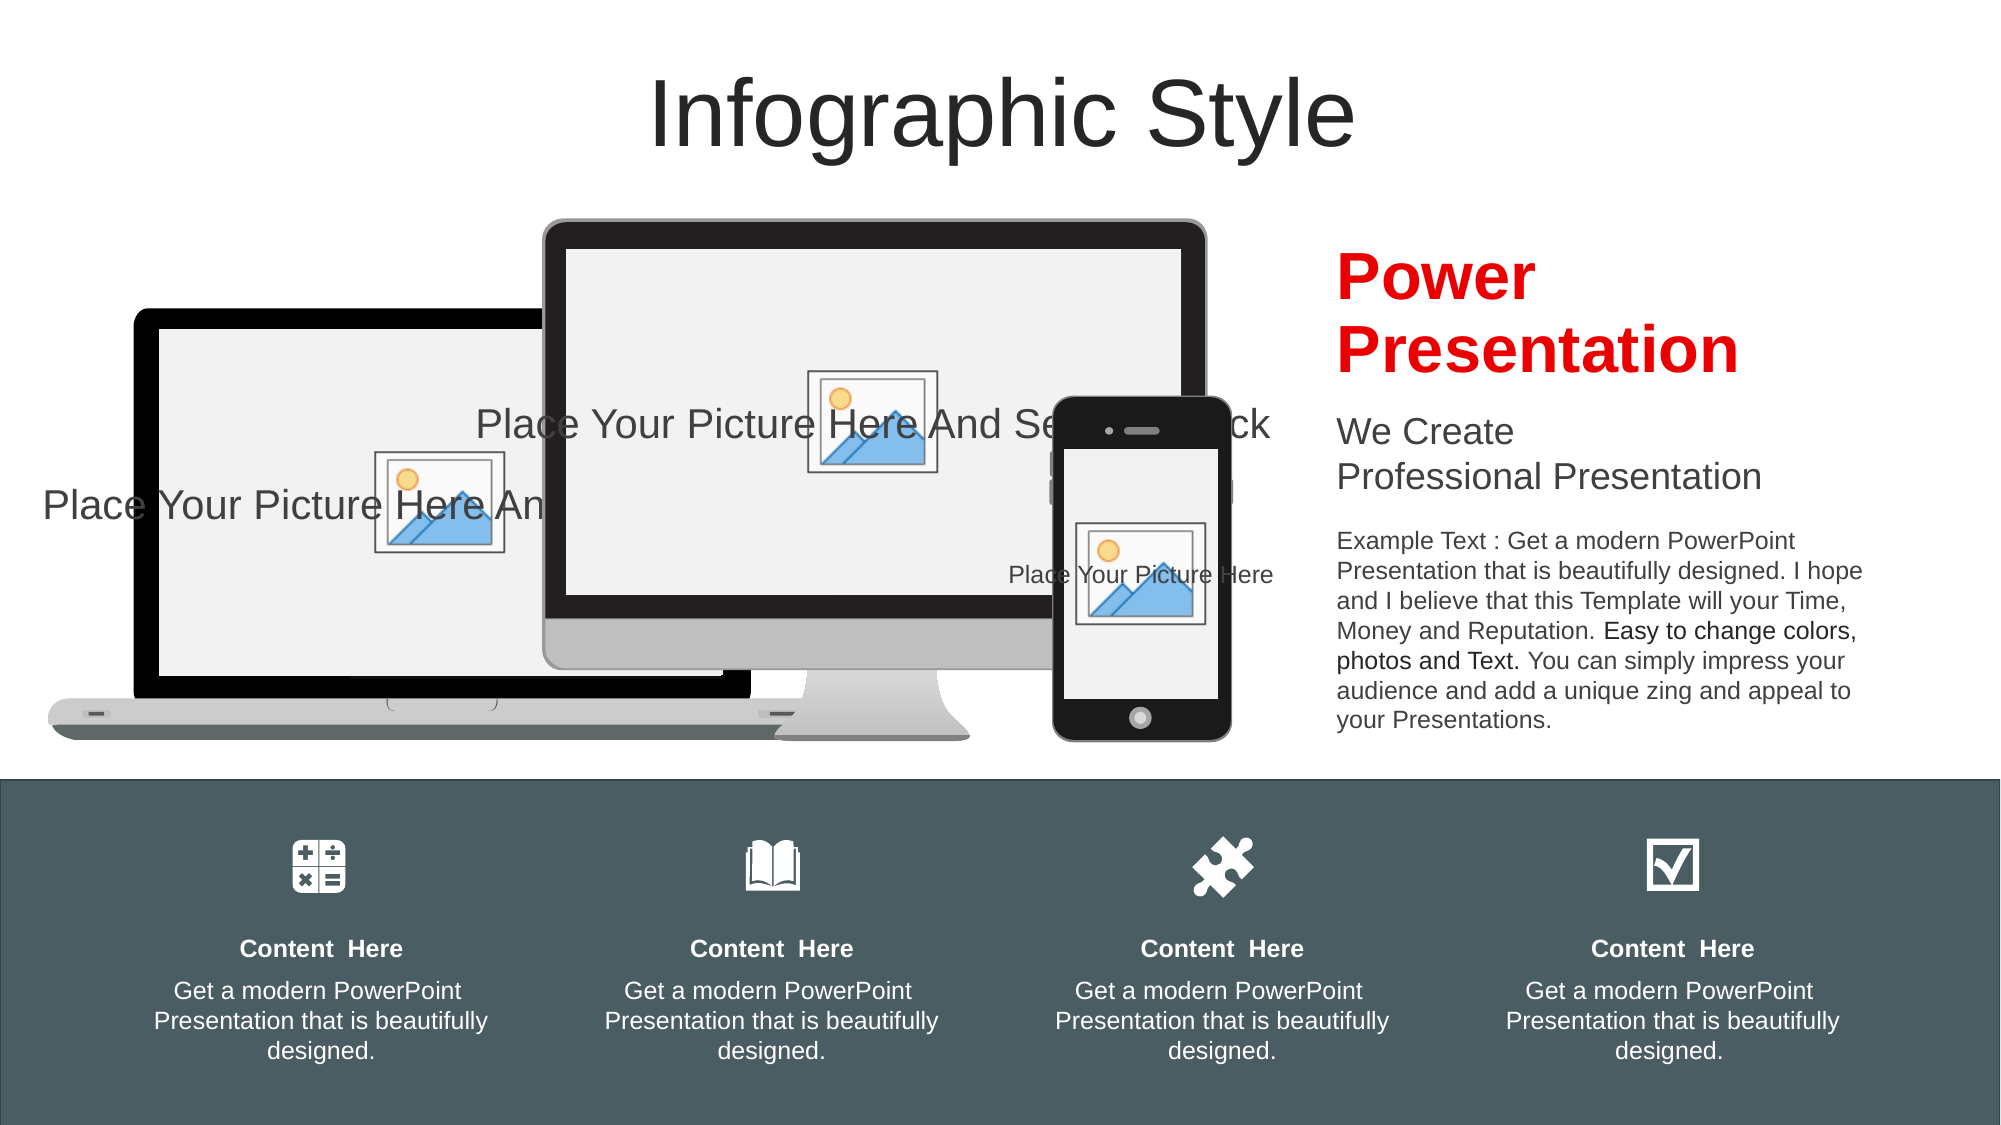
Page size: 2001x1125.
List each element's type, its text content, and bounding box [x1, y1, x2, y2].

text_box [539, 215, 1211, 744]
picture [1064, 449, 1219, 699]
picture [159, 329, 539, 676]
text_box [1190, 834, 1256, 900]
text_box [744, 838, 801, 892]
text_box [1038, 925, 1408, 1074]
text_box [291, 838, 347, 894]
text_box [1324, 239, 1920, 745]
picture [565, 248, 1181, 596]
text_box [1046, 392, 1234, 743]
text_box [1488, 925, 1858, 1074]
text_box [1646, 838, 1700, 892]
list Infographic Style [53, 55, 1952, 175]
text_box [136, 925, 507, 1074]
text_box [587, 925, 957, 1074]
